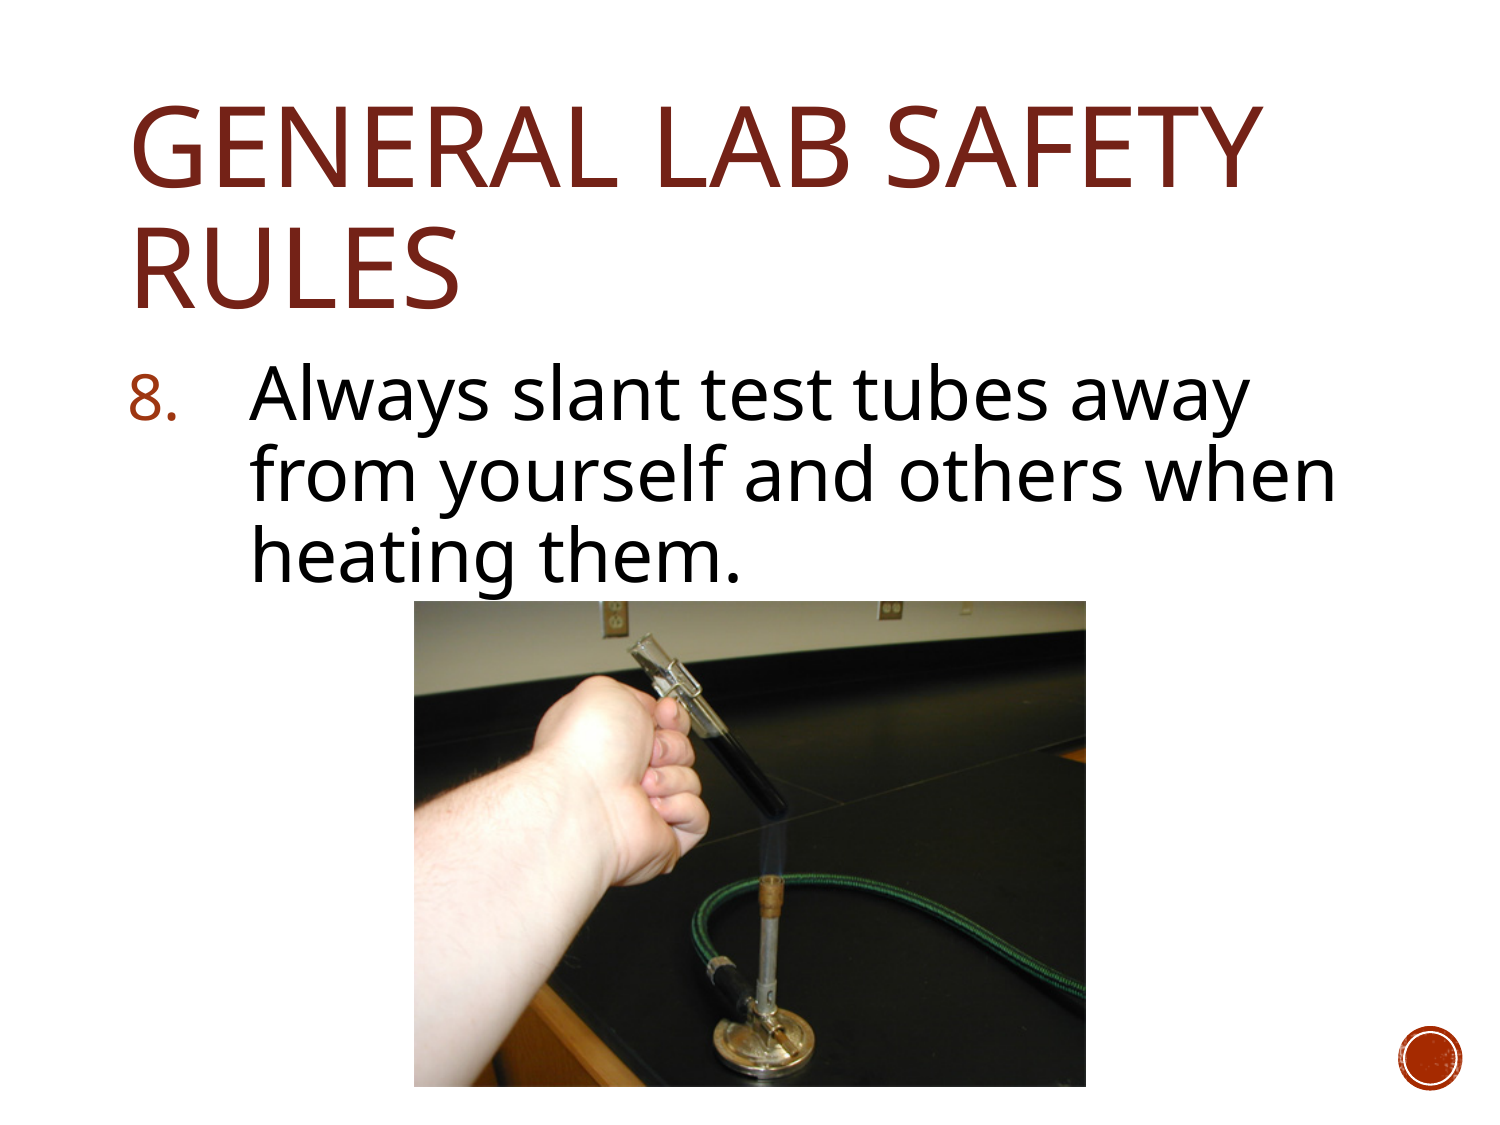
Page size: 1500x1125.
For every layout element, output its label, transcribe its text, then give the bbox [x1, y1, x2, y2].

title General lab safety rules [112, 79, 1388, 344]
picture [414, 601, 1086, 1087]
list Always slant test tubes away from yourself and others when heating them. [112, 348, 1440, 1013]
